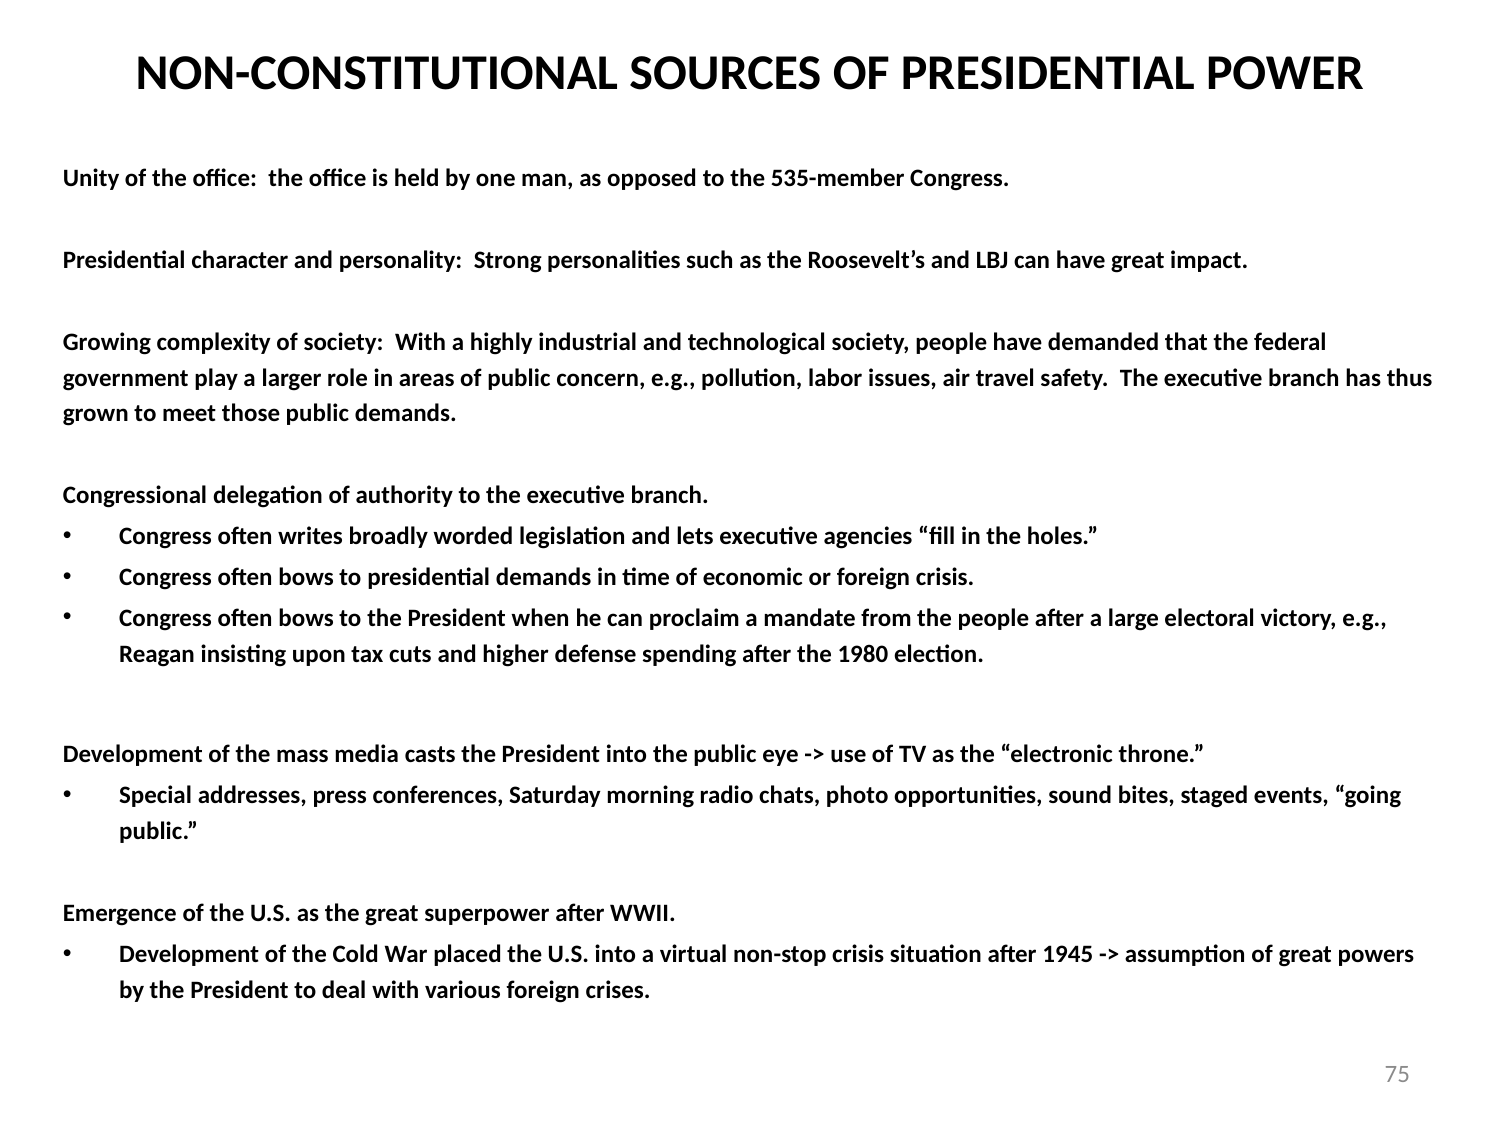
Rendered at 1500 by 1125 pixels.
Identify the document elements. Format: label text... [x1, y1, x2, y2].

list Unity of the office: the office is held by one man, as opposed to the 535-member Congress. Presidential character and personality: Strong personalities such as the Roosevelt’s and LBJ can have great impact. Growing complexity of society: With a highly industrial and technological society, people have demanded that the federal government play a larger role in areas of public concern, e.g., pollution, labor issues, air travel safety. The executive branch has thus grown to meet those public demands. Congressional delegation of authority to the executive branch. Congress often writes broadly worded legislation and lets executive agencies “fill in the holes.” Congress often bows to presidential demands in time of economic or foreign crisis. Congress often bows to the President when he can proclaim a mandate from the people after a large electoral victory, e.g., Reagan insisting upon tax cuts and higher defense spending after the 1980 election. Development of the mass media casts the President into the public eye -> use of TV as the “electronic throne.” Special addresses, press conferences, Saturday morning radio chats, photo opportunities, sound bites, staged events, “going public.” Emergence of the U.S. as the great superpower after WWII. Development of the Cold War placed the U.S. into a virtual non-stop crisis situation after 1945 -> assumption of great powers by the President to deal with various foreign crises. [47, 147, 1457, 1103]
title NON-CONSTITUTIONAL SOURCES OF PRESIDENTIAL POWER [75, 22, 1425, 117]
slide_number 75 [1074, 1042, 1425, 1103]
